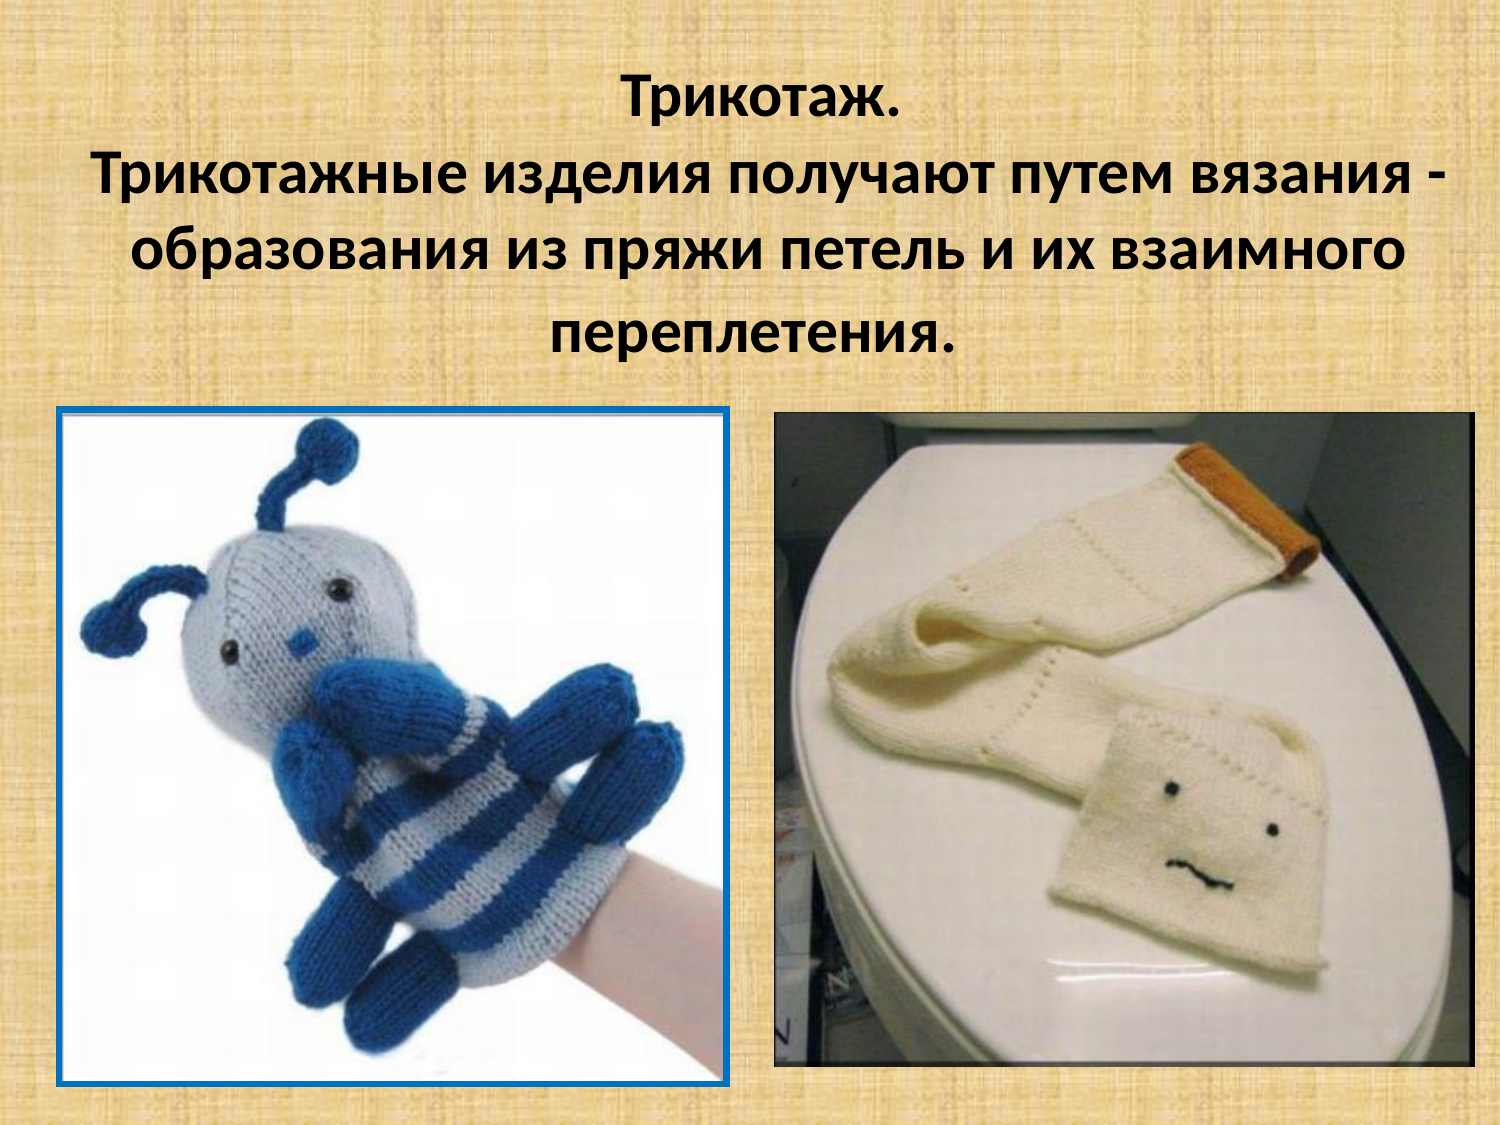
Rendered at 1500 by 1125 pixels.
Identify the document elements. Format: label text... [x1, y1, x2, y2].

picture [0, 0, 1500, 1125]
title Трикотаж. Трикотажные изделия получают путем вязания - образования из пряжи петель и их взаимного переплетения. [37, 45, 1500, 375]
